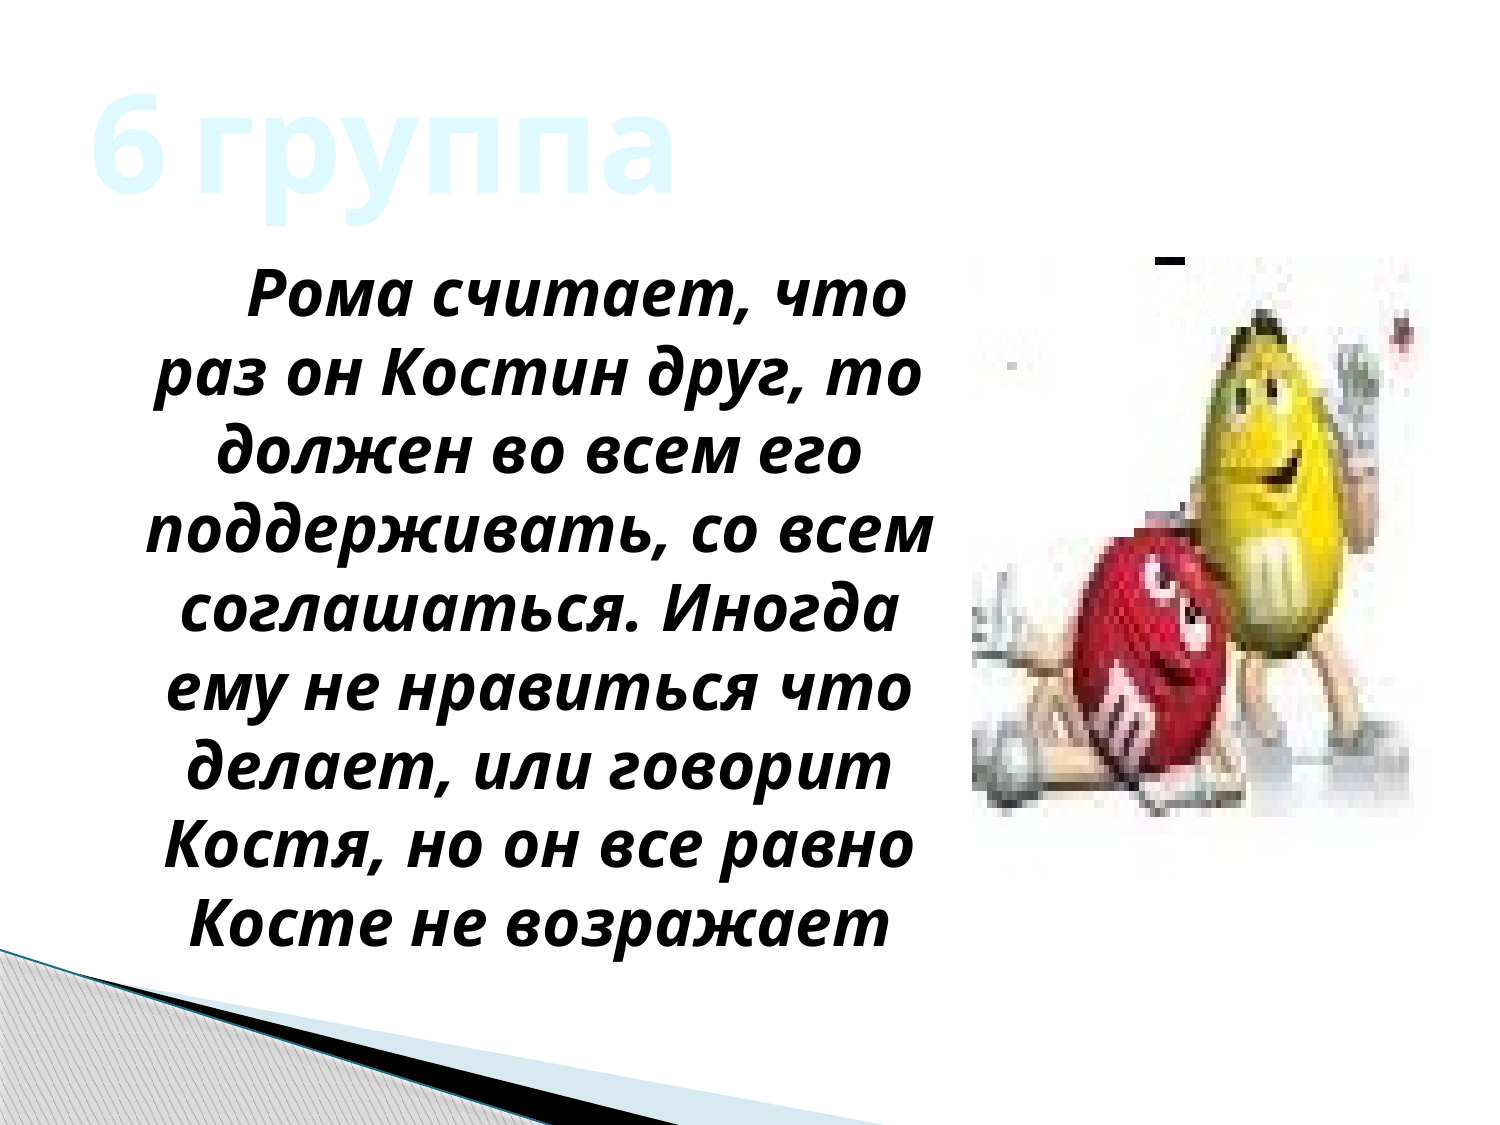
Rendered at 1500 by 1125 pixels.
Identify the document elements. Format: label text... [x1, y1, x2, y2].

picture [972, 257, 1430, 880]
list Рома считает, что раз он Костин друг, то должен во всем его поддерживать, со всем соглашаться. Иногда ему не нравиться что делает, или говорит Костя, но он все равно Косте не возражает [75, 243, 950, 986]
title 6 группа [75, 45, 1425, 233]
